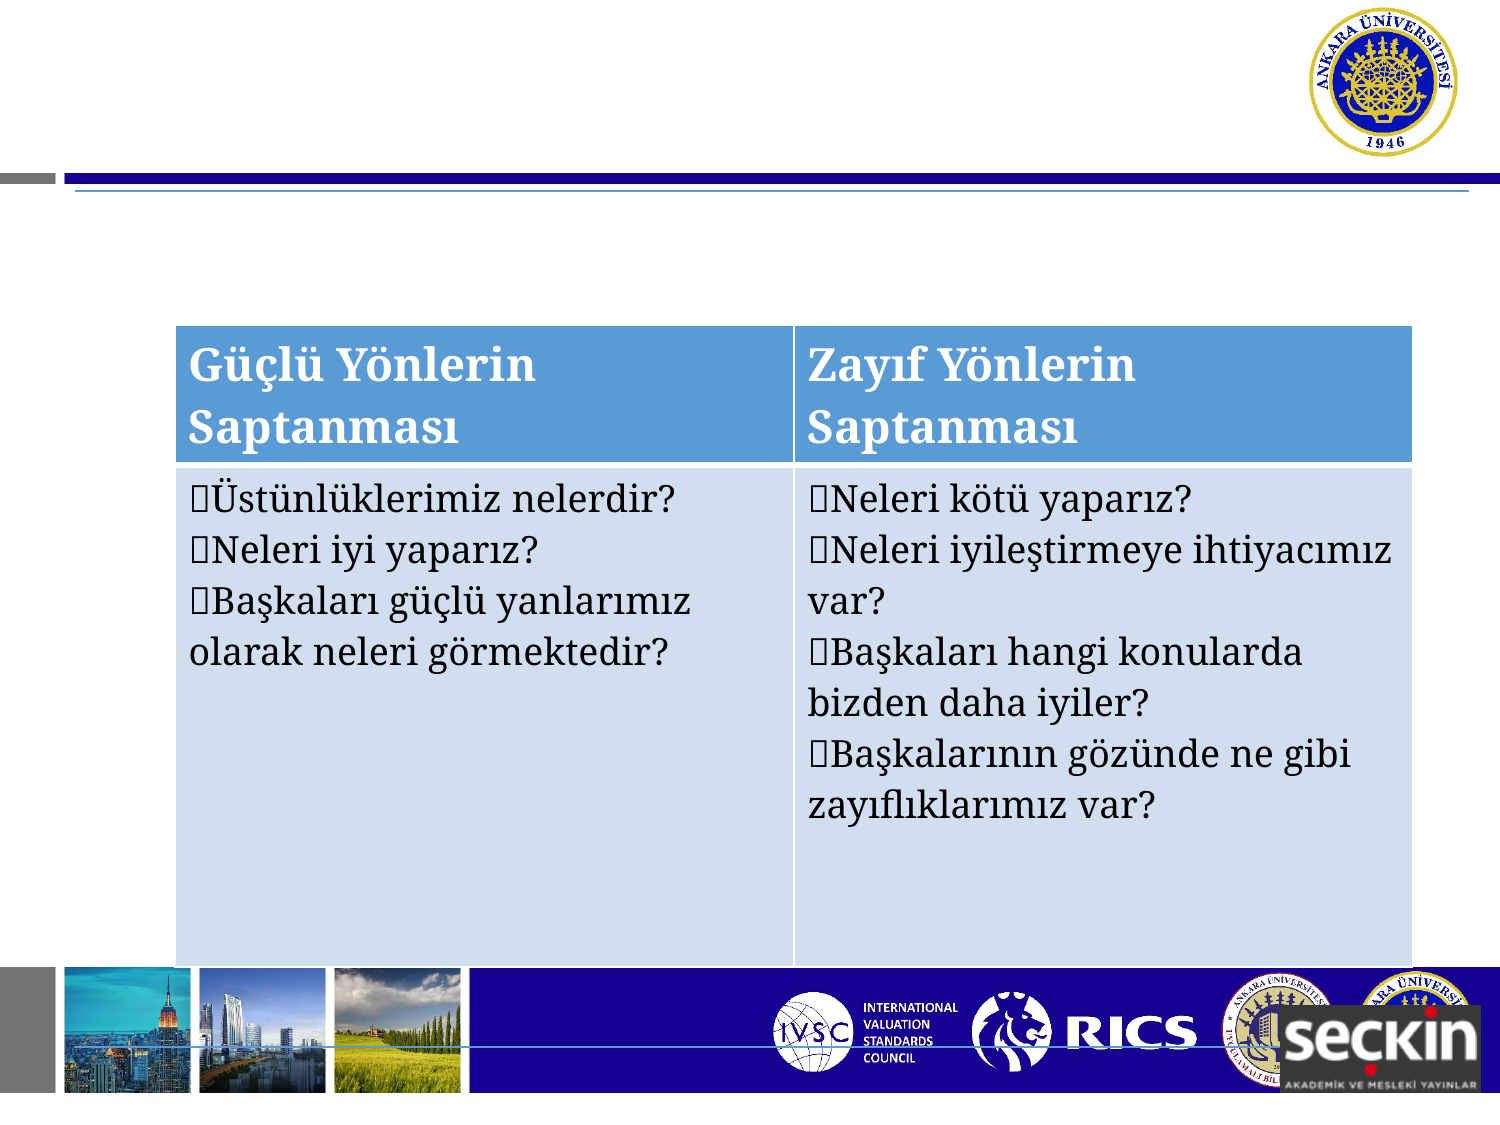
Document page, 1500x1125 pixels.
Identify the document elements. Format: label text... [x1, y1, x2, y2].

table_header Zayıf Yönlerin Saptanması [795, 326, 1412, 462]
picture [0, 0, 1500, 1125]
table_cell Neleri kötü yaparız? Neleri iyileştirmeye ihtiyacımız var? Başkaları hangi konularda bizden daha iyiler? Başkalarının gözünde ne gibi zayıflıklarımız var? [795, 468, 1412, 966]
table_cell Üstünlüklerimiz nelerdir? Neleri iyi yaparız? Başkaları güçlü yanlarımız olarak neleri görmektedir? [176, 468, 793, 966]
table_header Güçlü Yönlerin Saptanması [176, 326, 793, 462]
